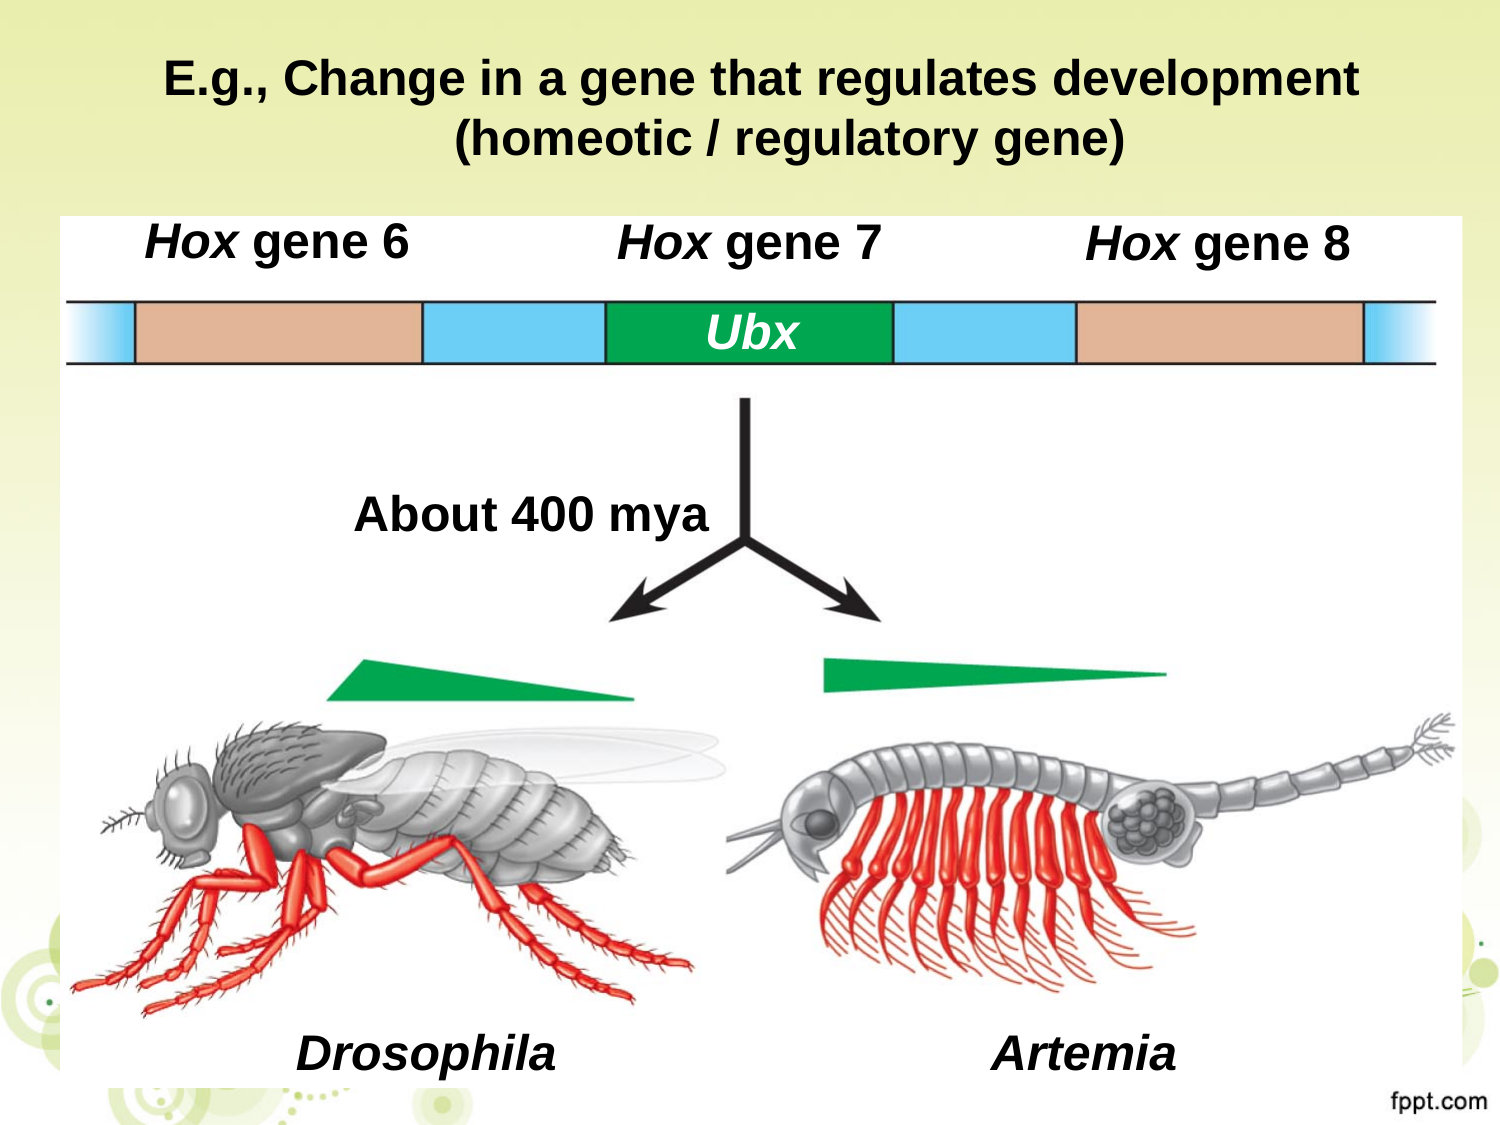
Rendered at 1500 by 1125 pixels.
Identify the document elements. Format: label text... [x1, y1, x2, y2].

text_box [60, 216, 1463, 1088]
picture [0, 0, 1500, 1125]
list E.g., Change in a gene that regulates development (homeotic / regulatory gene) [62, 37, 1463, 175]
